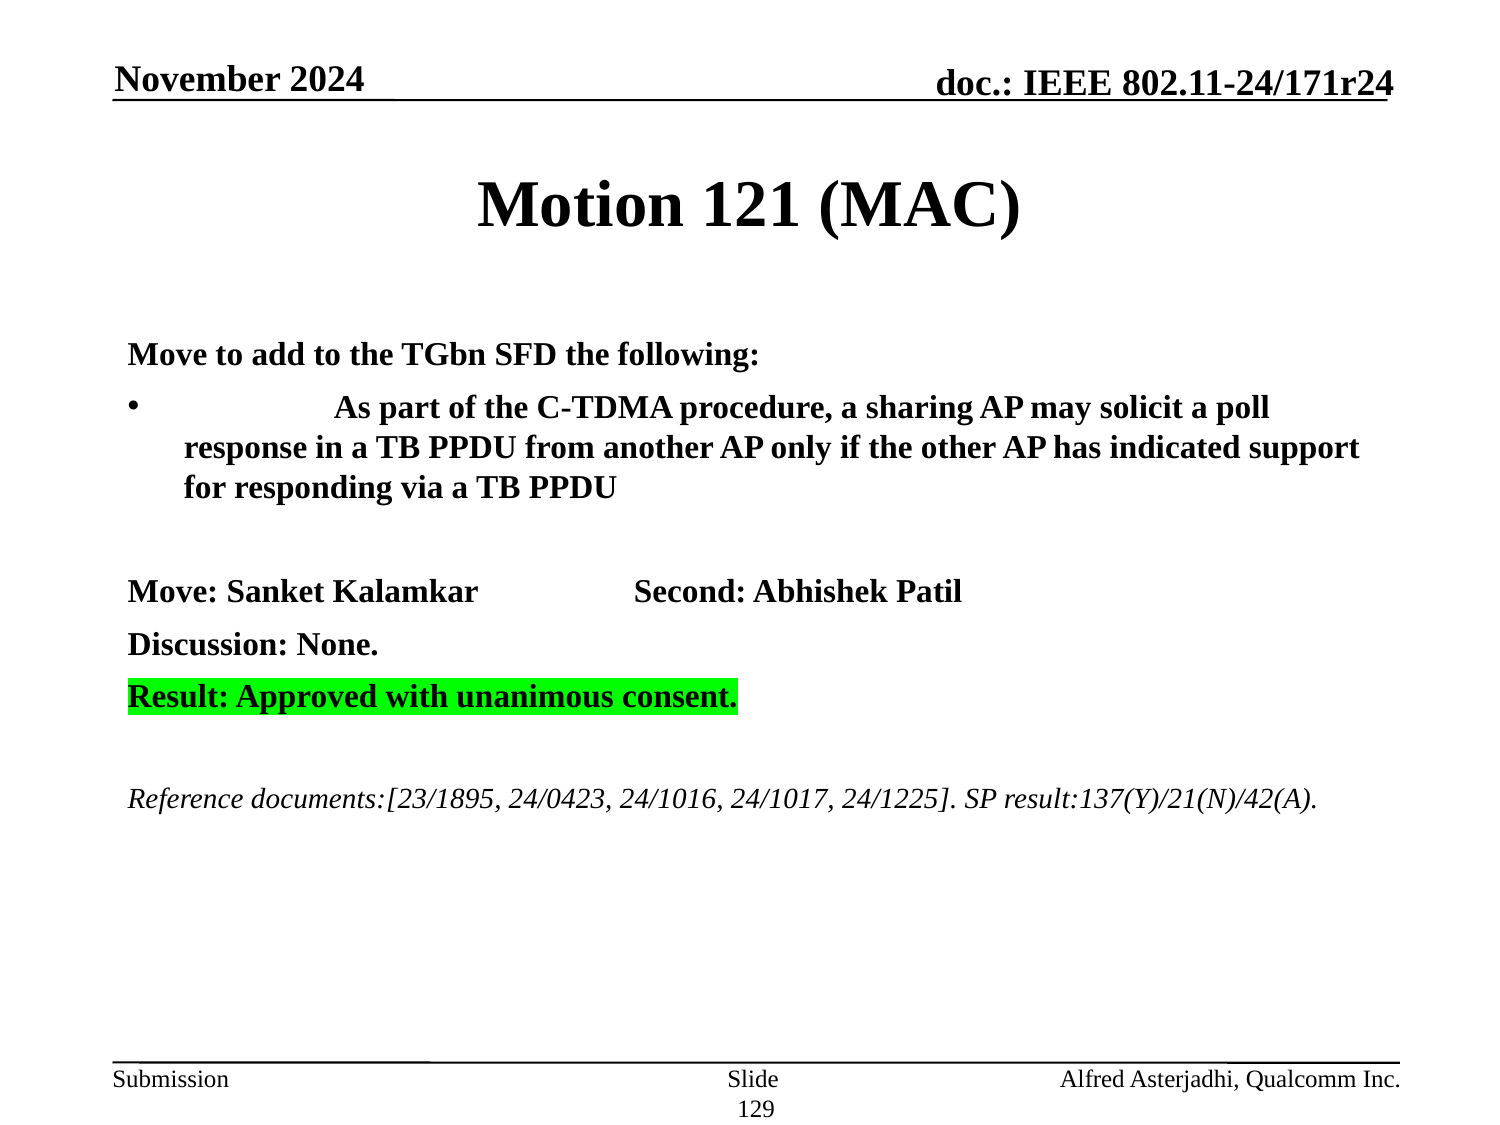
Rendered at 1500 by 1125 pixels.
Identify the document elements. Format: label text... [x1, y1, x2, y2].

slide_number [114, 54, 423, 100]
slide_number Slide 129 [712, 1061, 800, 1123]
list Move to add to the TGbn SFD the following: As part of the C-TDMA procedure, a sharing AP may solicit a poll response in a TB PPDU from another AP only if the other AP has indicated support for responding via a TB PPDU Move: Sanket Kalamkar Second: Abhishek Patil Discussion: None. Result: Approved with unanimous consent. Reference documents:[23/1895, 24/0423, 24/1016, 24/1017, 24/1225]. SP result:137(Y)/21(N)/42(A). [112, 324, 1388, 1000]
footer Alfred Asterjadhi, Qualcomm Inc. [878, 1061, 1402, 1093]
title Motion 121 (MAC) [112, 112, 1388, 288]
